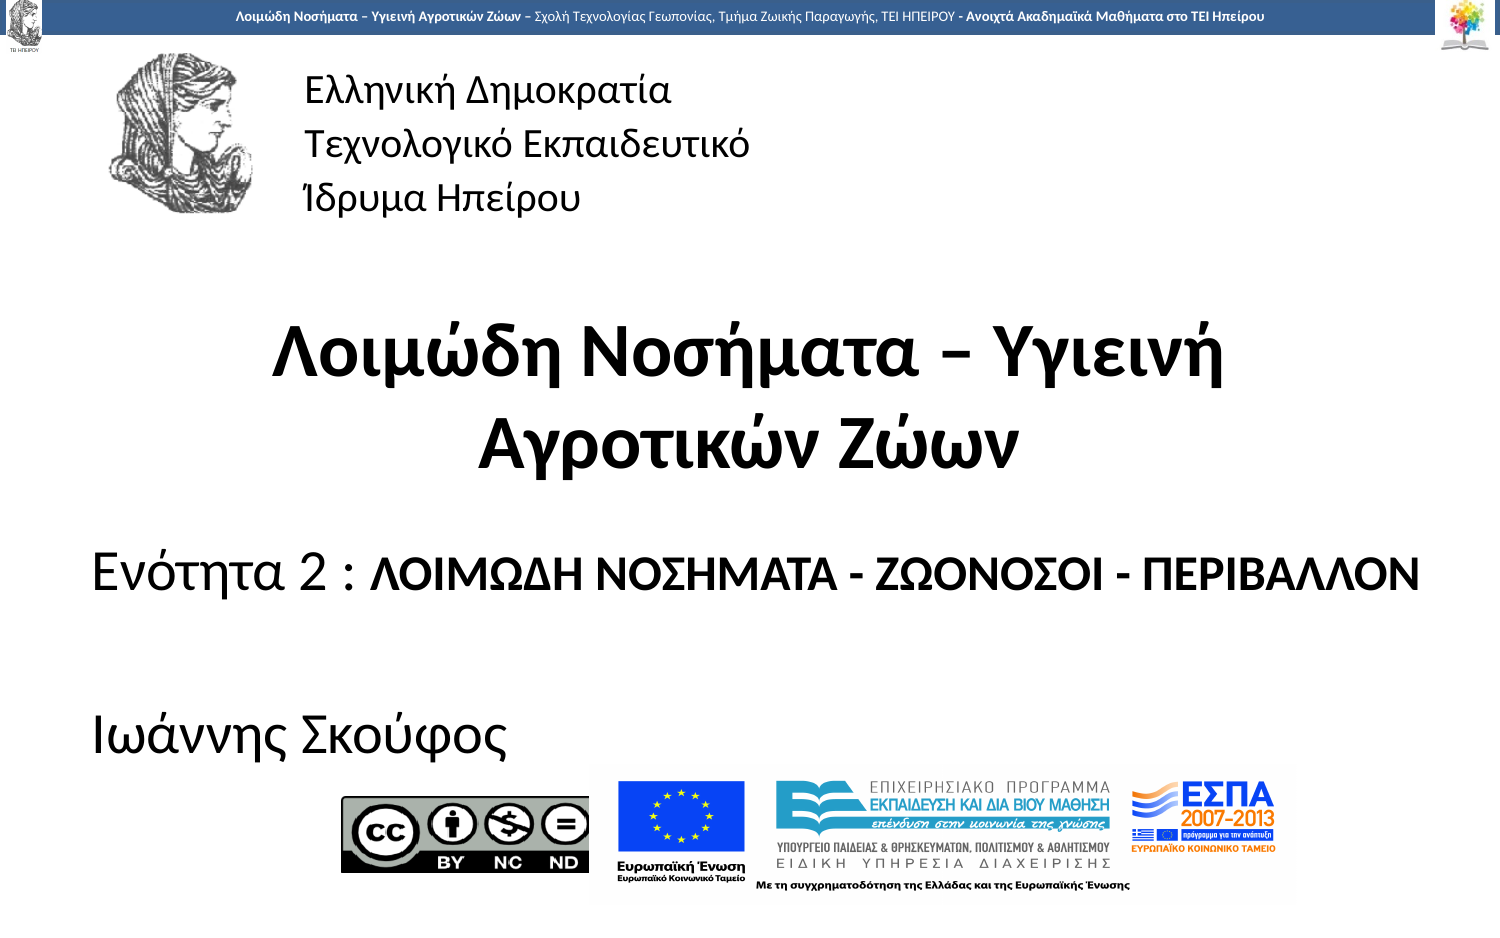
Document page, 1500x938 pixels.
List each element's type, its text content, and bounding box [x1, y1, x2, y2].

subtitle Ενότητα 2 : ΛΟΙΜΩΔΗ ΝΟΣΗΜΑΤΑ - ΖΩΟΝΟΣΟΙ - ΠΕΡΙΒΑΛΛΟΝ Ιωάννης Σκούφος [76, 524, 1447, 765]
picture [1435, 0, 1495, 52]
picture [341, 764, 1297, 905]
picture [6, 0, 42, 54]
text_box Ελληνική Δημοκρατία Τεχνολογικό Εκπαιδευτικό Ίδρυμα Ηπείρου [289, 54, 821, 223]
title Λοιμώδη Νοσήματα – Υγιεινή Αγροτικών Ζώων [112, 291, 1388, 493]
picture [105, 31, 255, 220]
